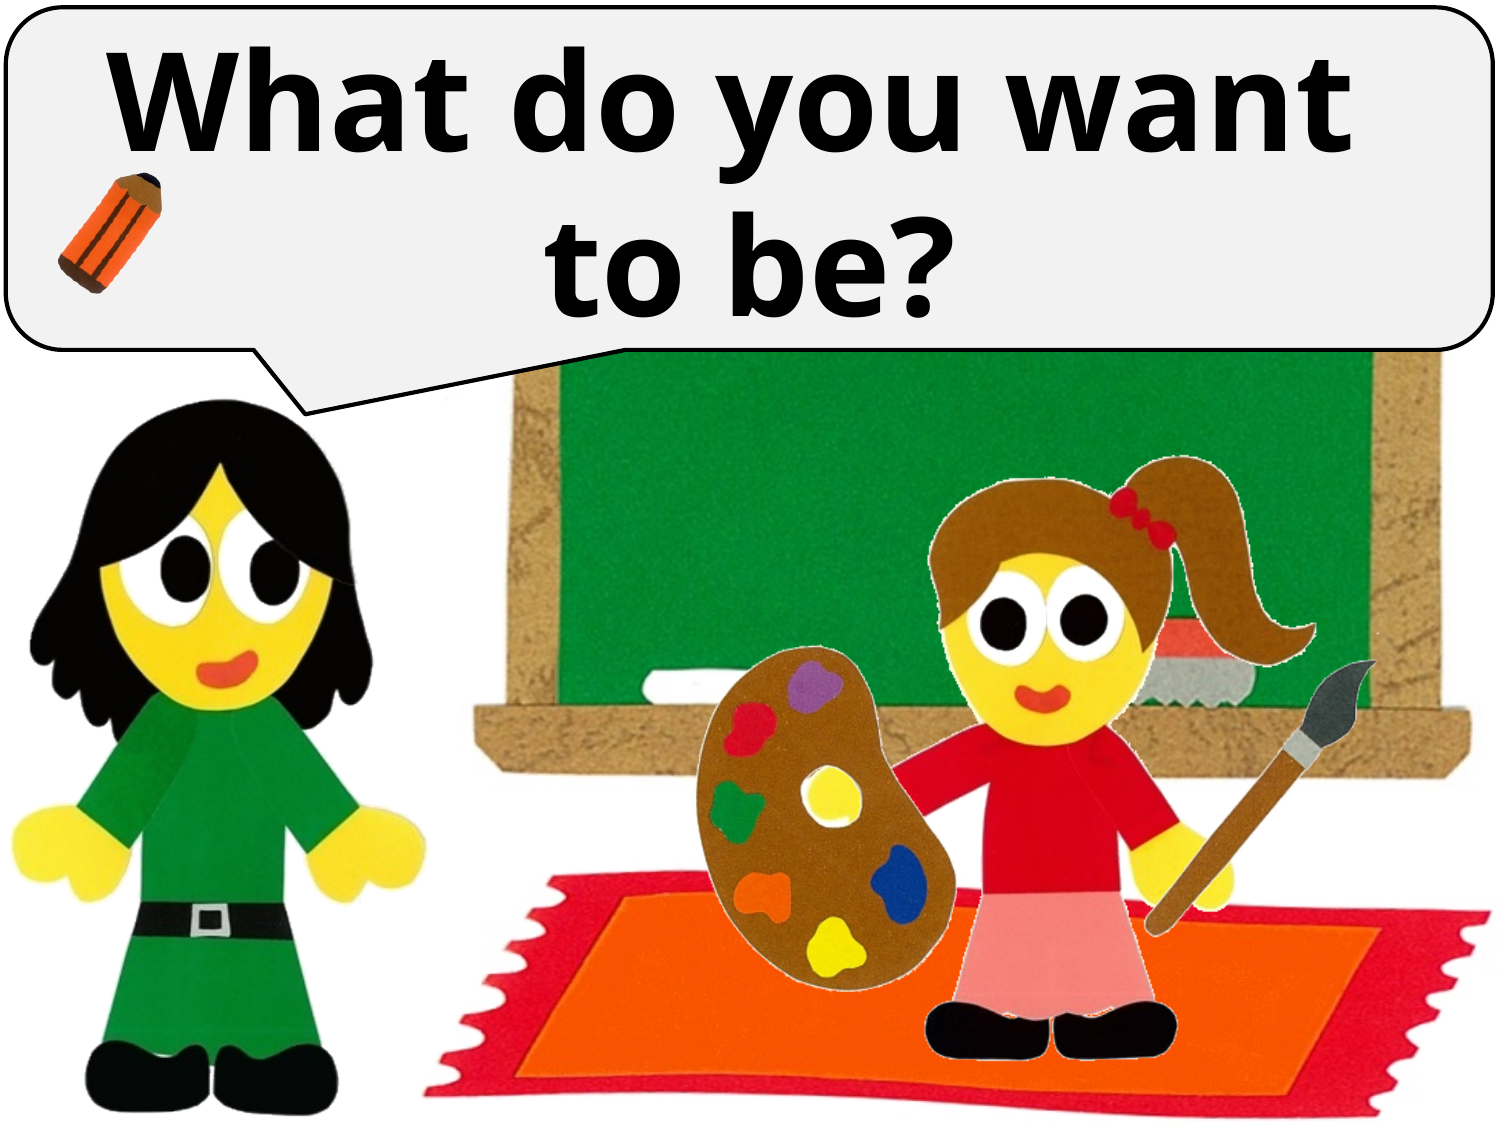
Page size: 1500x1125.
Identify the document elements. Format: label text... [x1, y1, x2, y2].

text_box What do you want to be? [3, 5, 1495, 355]
picture [0, 184, 1500, 1125]
picture [41, 149, 187, 308]
